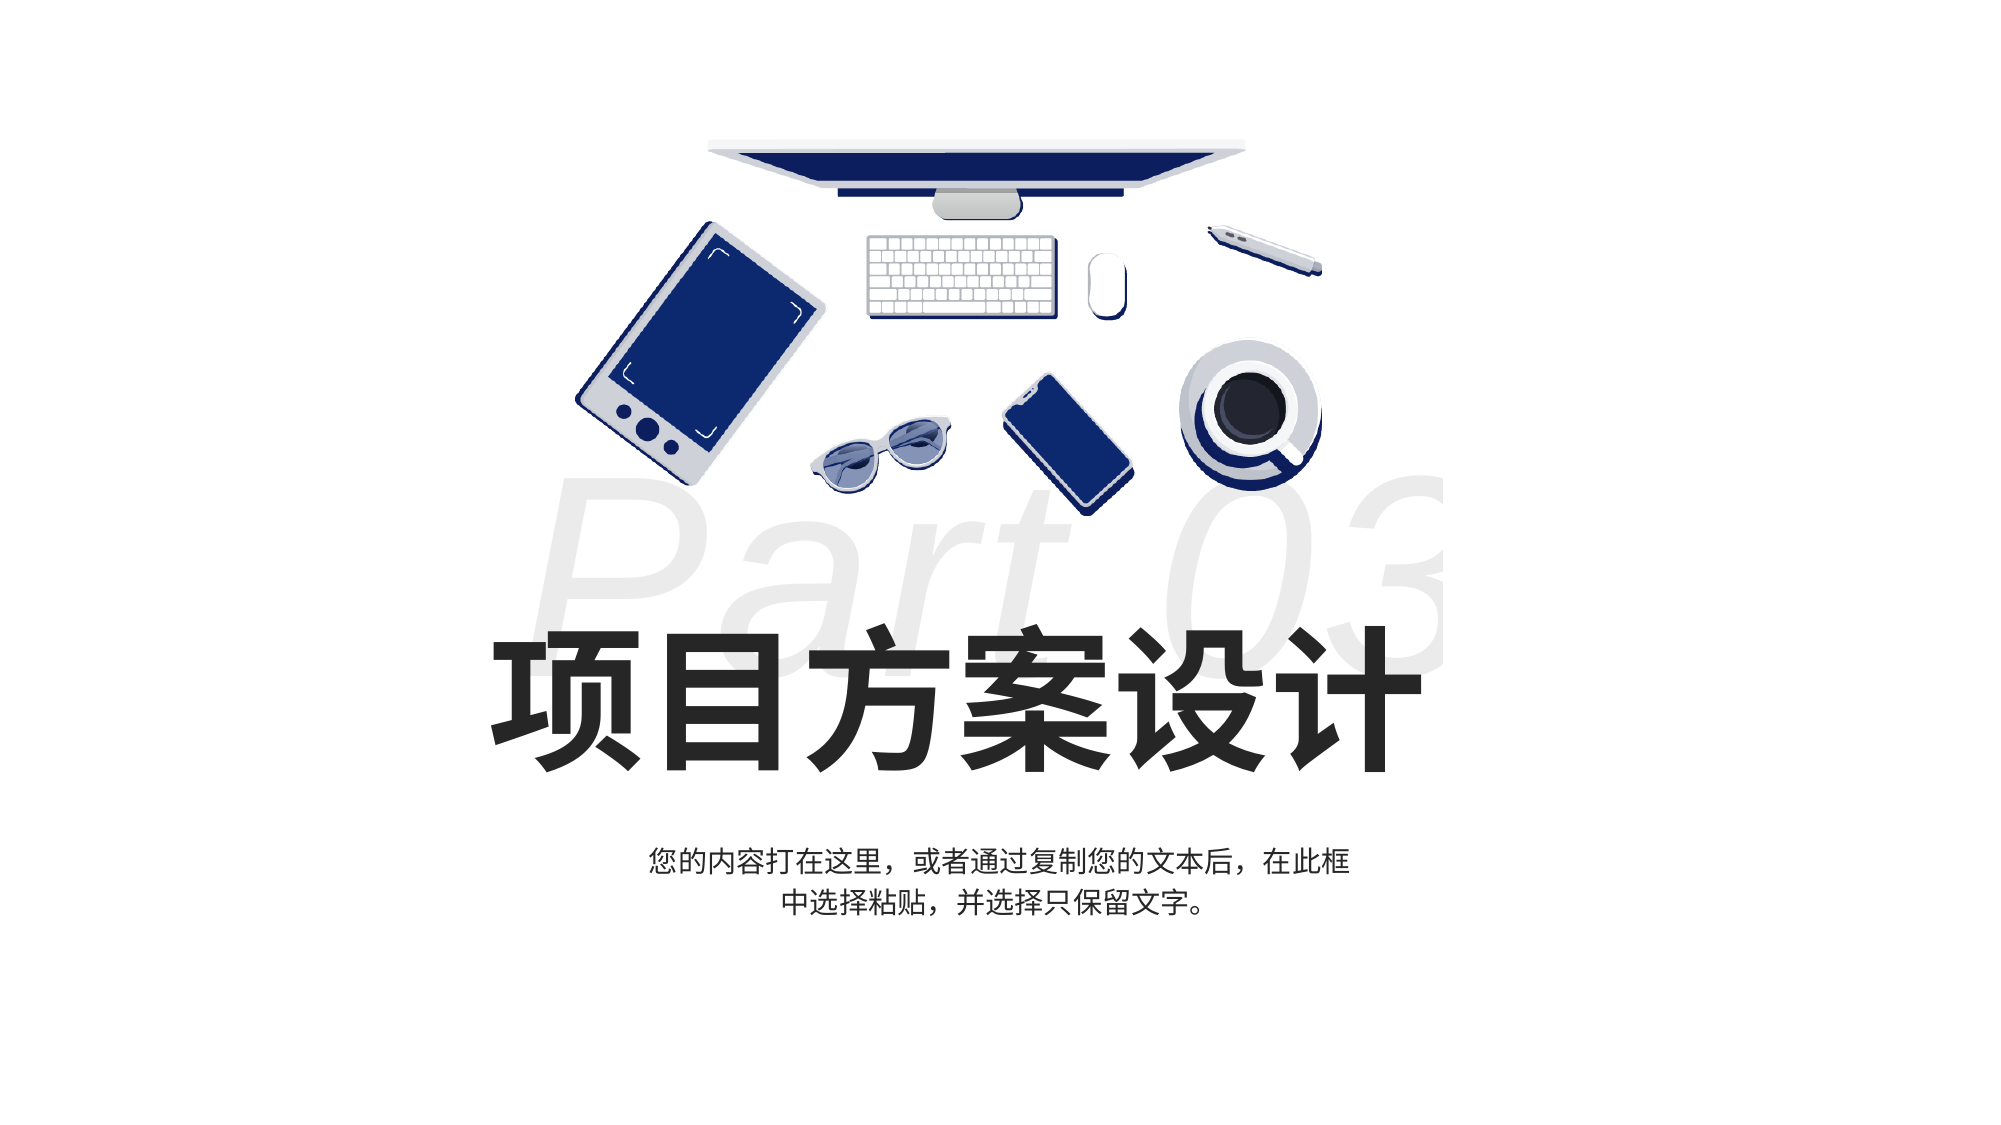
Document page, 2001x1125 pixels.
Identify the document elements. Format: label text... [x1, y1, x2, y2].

picture [575, 139, 1322, 516]
text_box 您的内容打在这里，或者通过复制您的文本后，在此框中选择粘贴，并选择只保留文字。 [629, 828, 1370, 928]
text_box Part 03 [502, 381, 1498, 742]
text_box 项目方案设计 [473, 594, 1442, 797]
